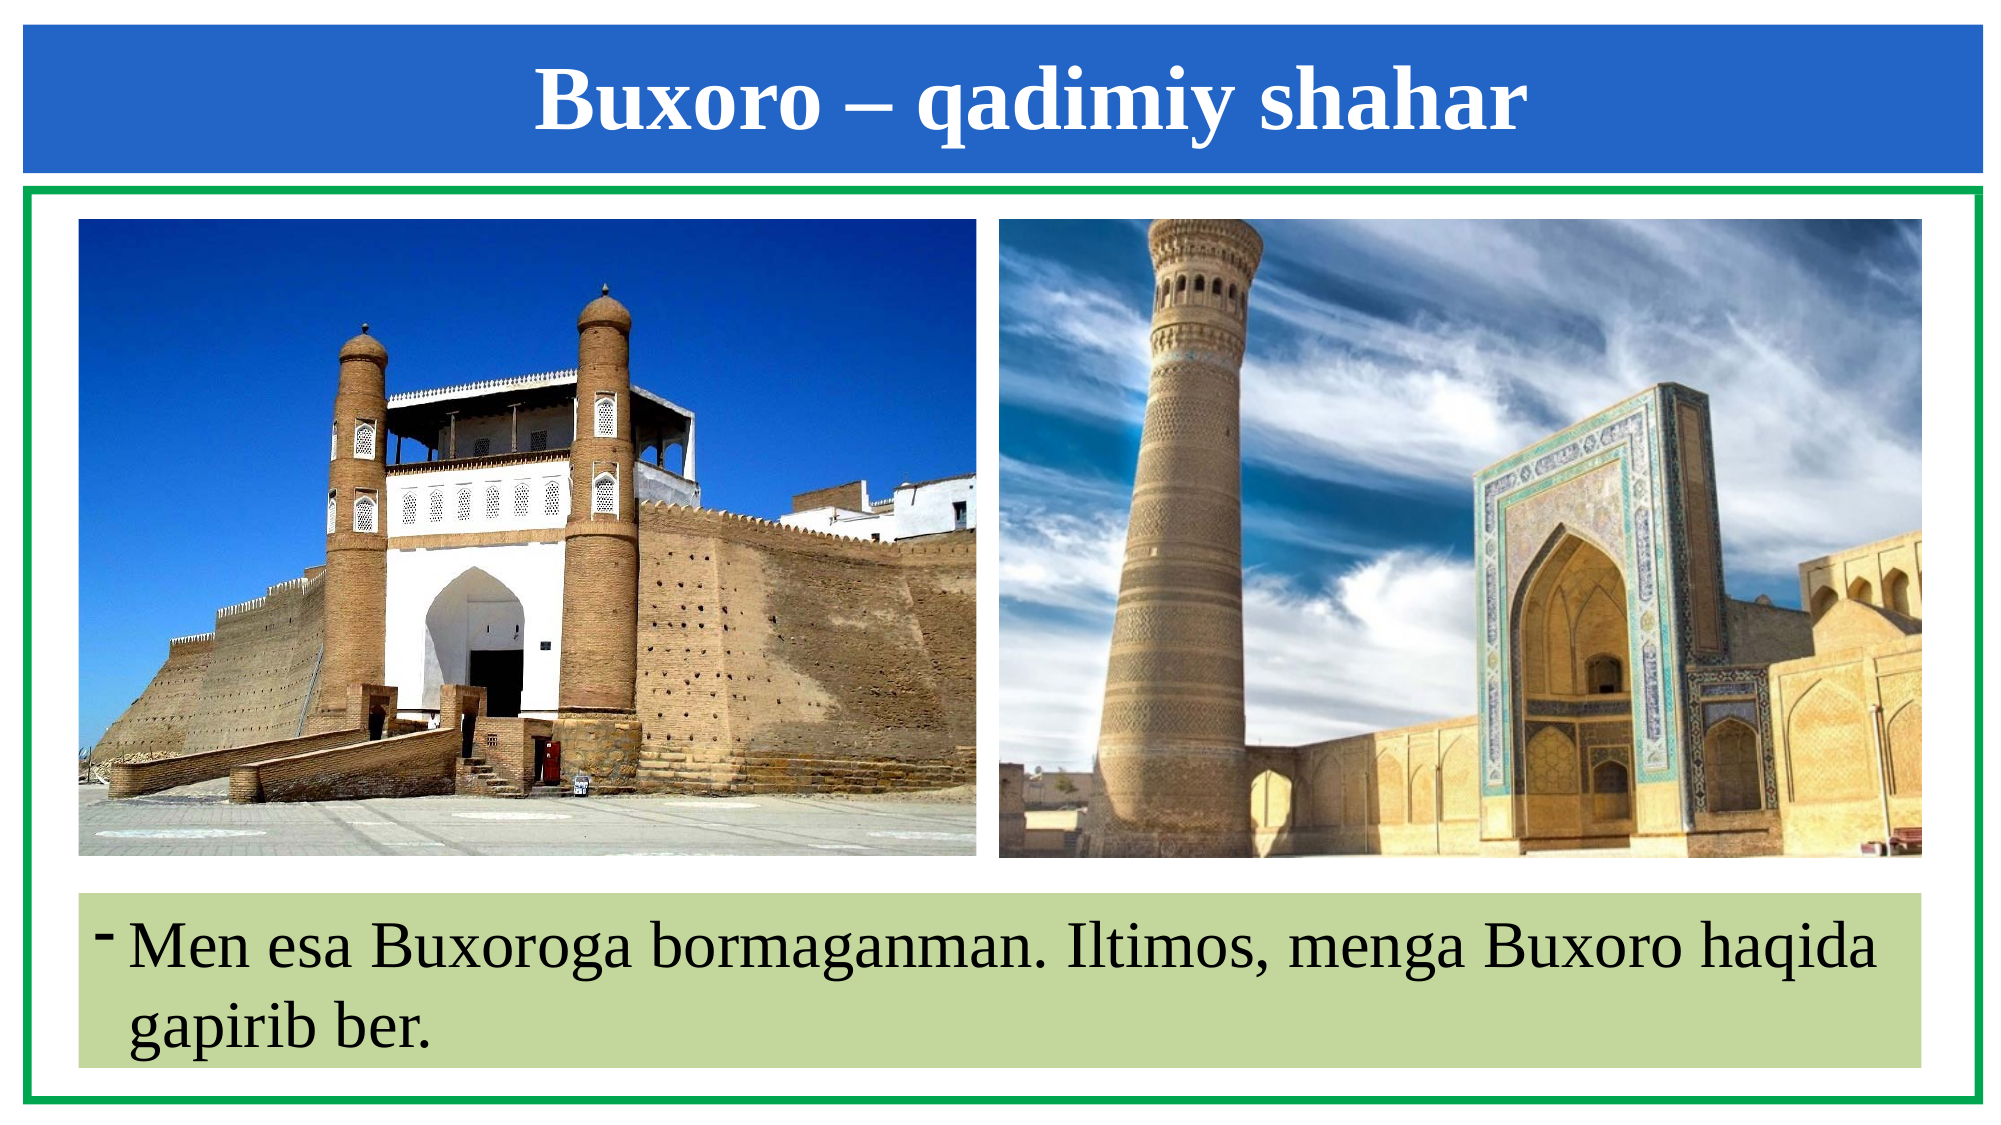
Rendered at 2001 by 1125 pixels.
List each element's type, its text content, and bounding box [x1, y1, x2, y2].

picture [999, 219, 1923, 858]
text_box Men esa Buxoroga bormaganman. Iltimos, menga Buxoro haqida gapirib ber. [78, 893, 1922, 1068]
text_box Buxoro – qadimiy shahar [519, 30, 1546, 156]
picture [78, 219, 977, 856]
